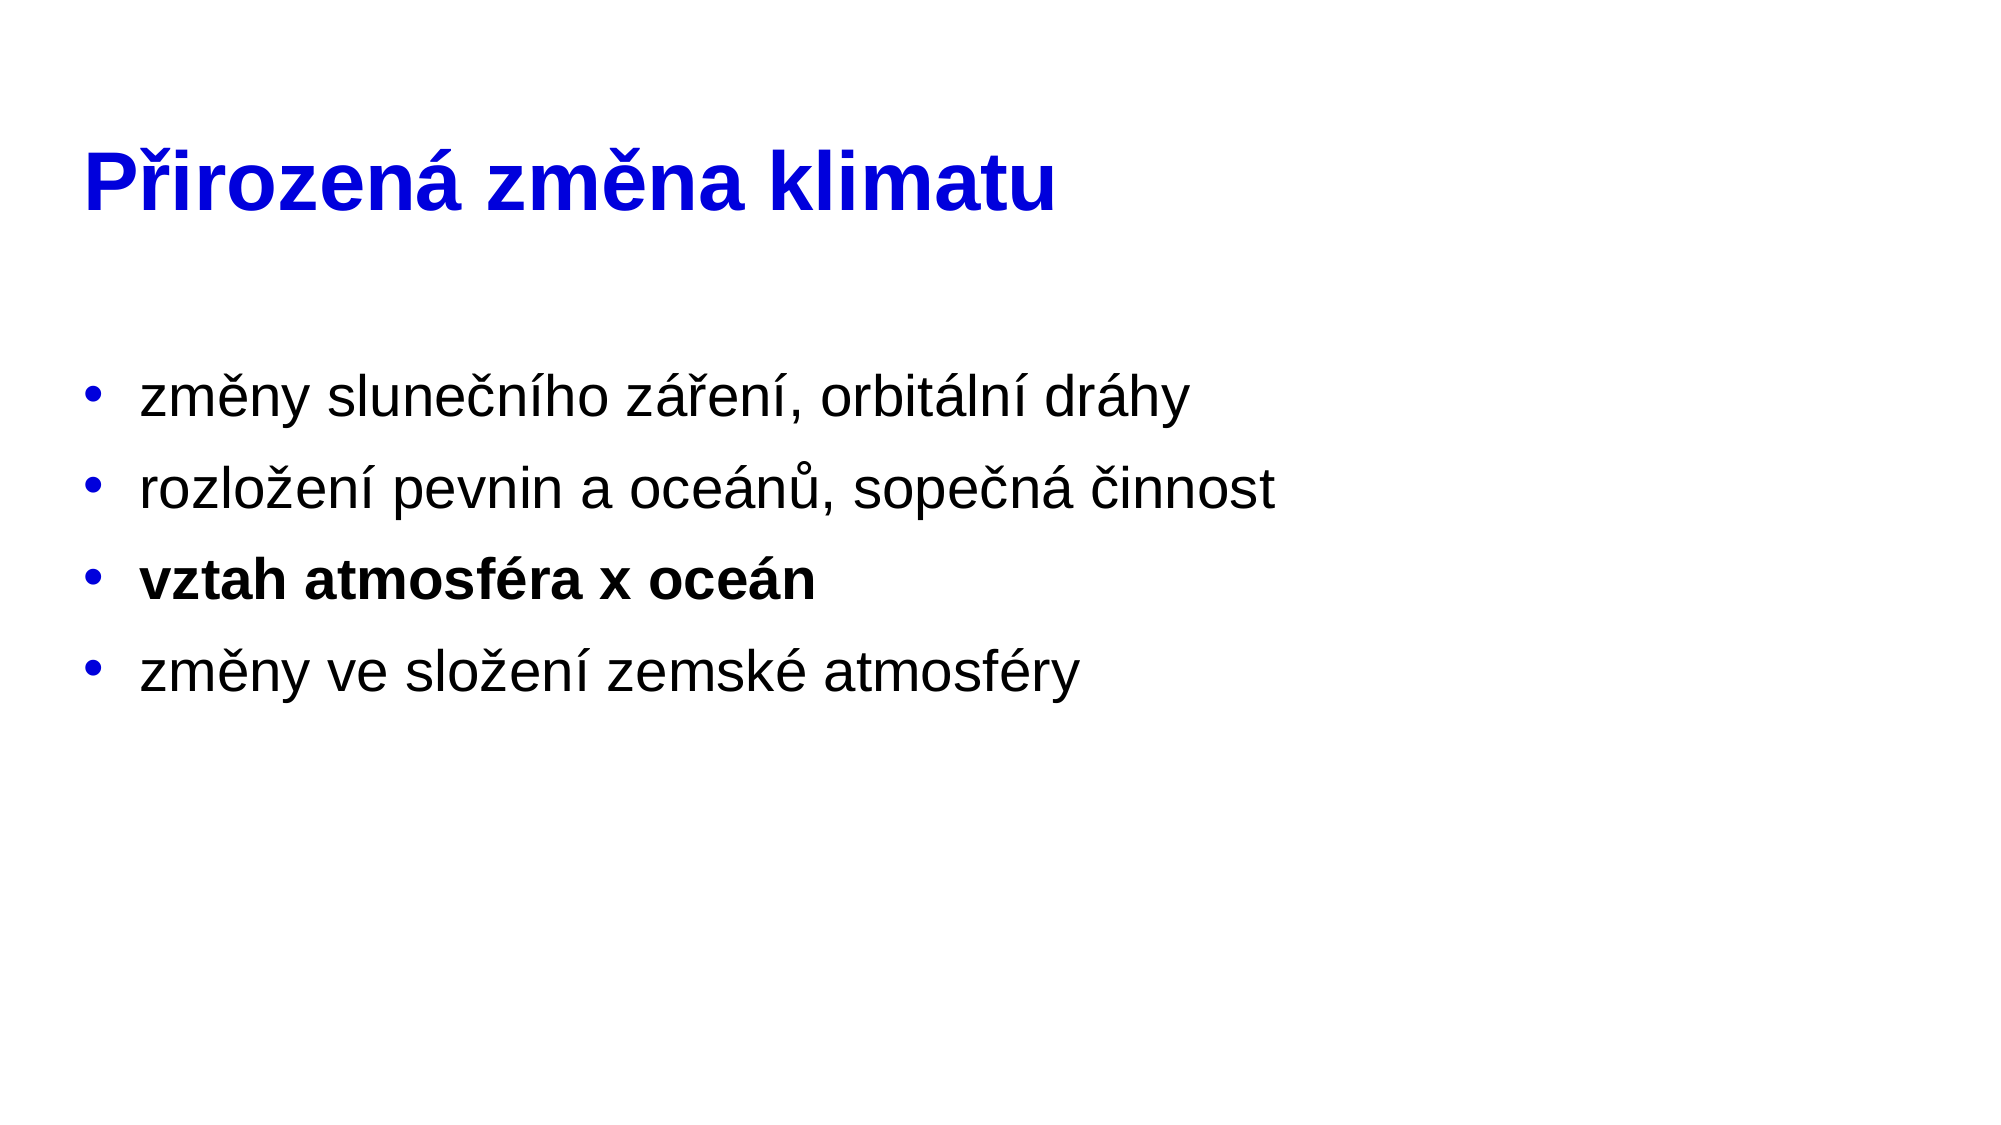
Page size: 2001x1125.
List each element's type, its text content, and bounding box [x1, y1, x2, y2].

title Přirozená změna klimatu [68, 97, 1932, 223]
list změny slunečního záření, orbitální dráhy rozložení pevnin a oceánů, sopečná činnost vztah atmosféra x oceán změny ve složení zemské atmosféry [68, 252, 1932, 1000]
